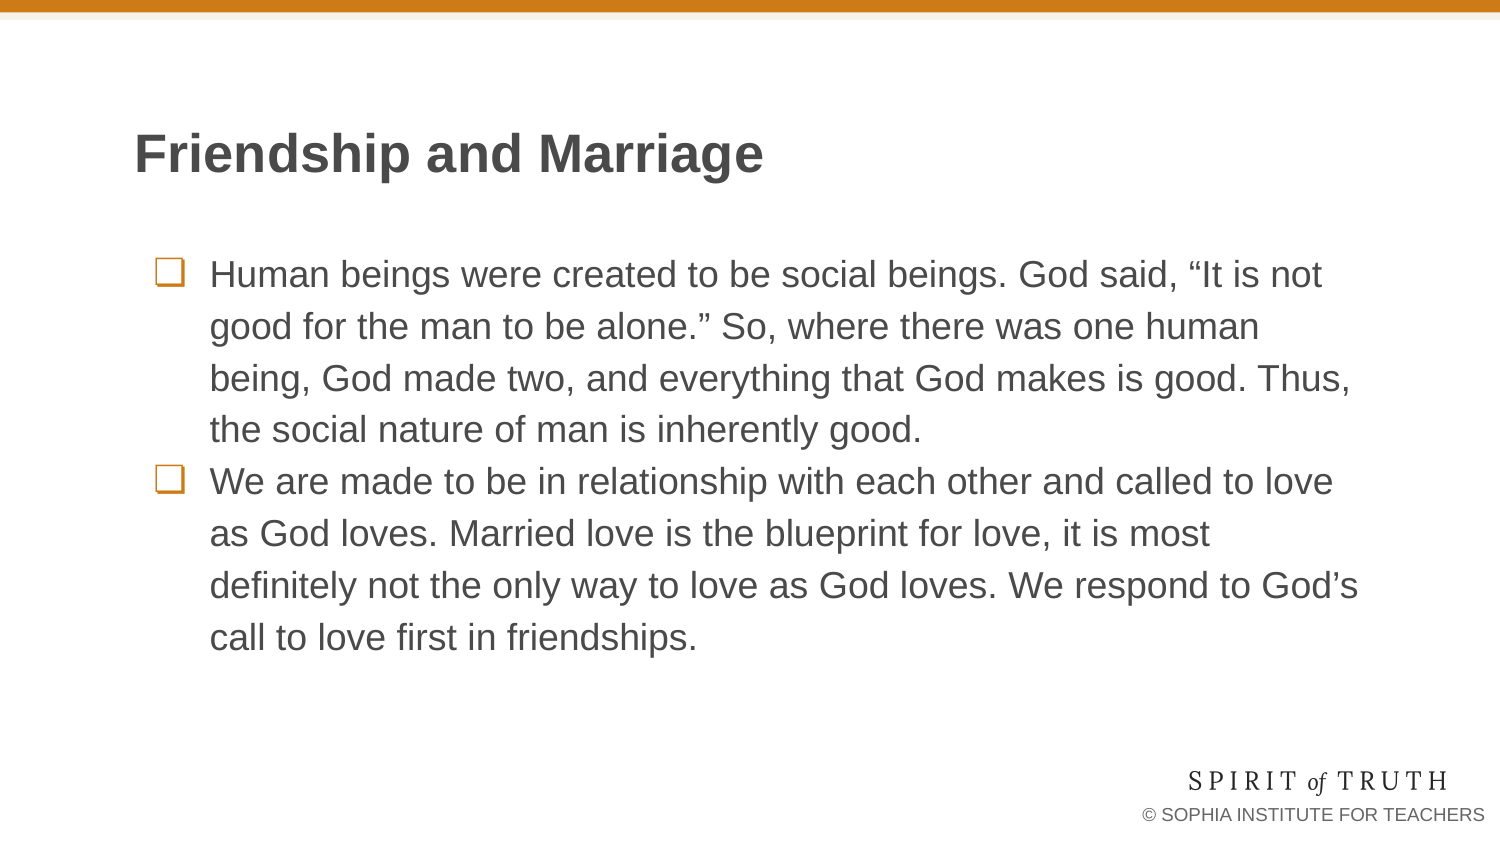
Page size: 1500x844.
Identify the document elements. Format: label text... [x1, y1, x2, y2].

picture [1186, 768, 1449, 797]
title Friendship and Marriage [119, 103, 1381, 192]
list Human beings were created to be social beings. God said, “It is not good for the man to be alone.” So, where there was one human being, God made two, and everything that God makes is good. Thus, the social nature of man is inherently good. We are made to be in relationship with each other and called to love as God loves. Married love is the blueprint for love, it is most definitely not the only way to love as God loves. We respond to God’s call to love first in friendships. [119, 228, 1381, 755]
